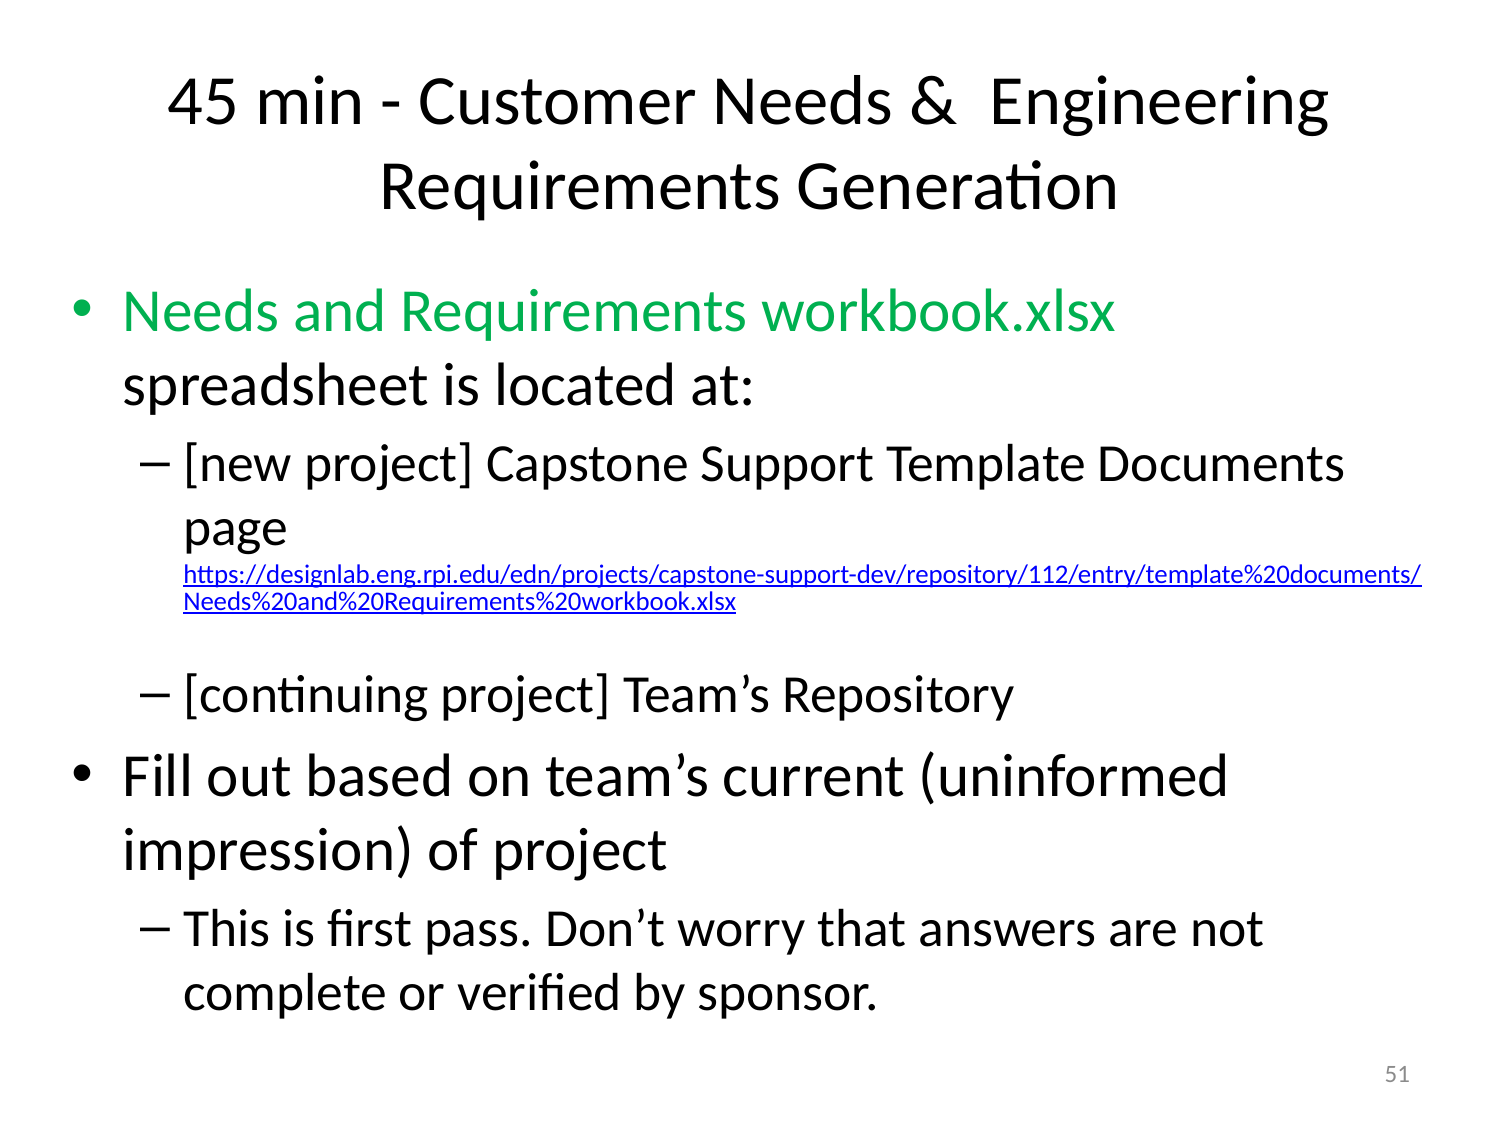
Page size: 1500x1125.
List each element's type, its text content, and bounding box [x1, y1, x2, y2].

title 45 min - Customer Needs & Engineering Requirements Generation [75, 45, 1425, 233]
slide_number 51 [1074, 1042, 1425, 1103]
list Needs and Requirements workbook.xlsx spreadsheet is located at: [new project] Capstone Support Template Documents page https://designlab.eng.rpi.edu/edn/projects/capstone-support-dev/repository/112/entry/template%20documents/Needs%20and%20Requirements%20workbook.xlsx [continuing project] Team’s Repository Fill out based on team’s current (uninformed impression) of project This is first pass. Don’t worry that answers are not complete or verified by sponsor. [56, 262, 1444, 1006]
